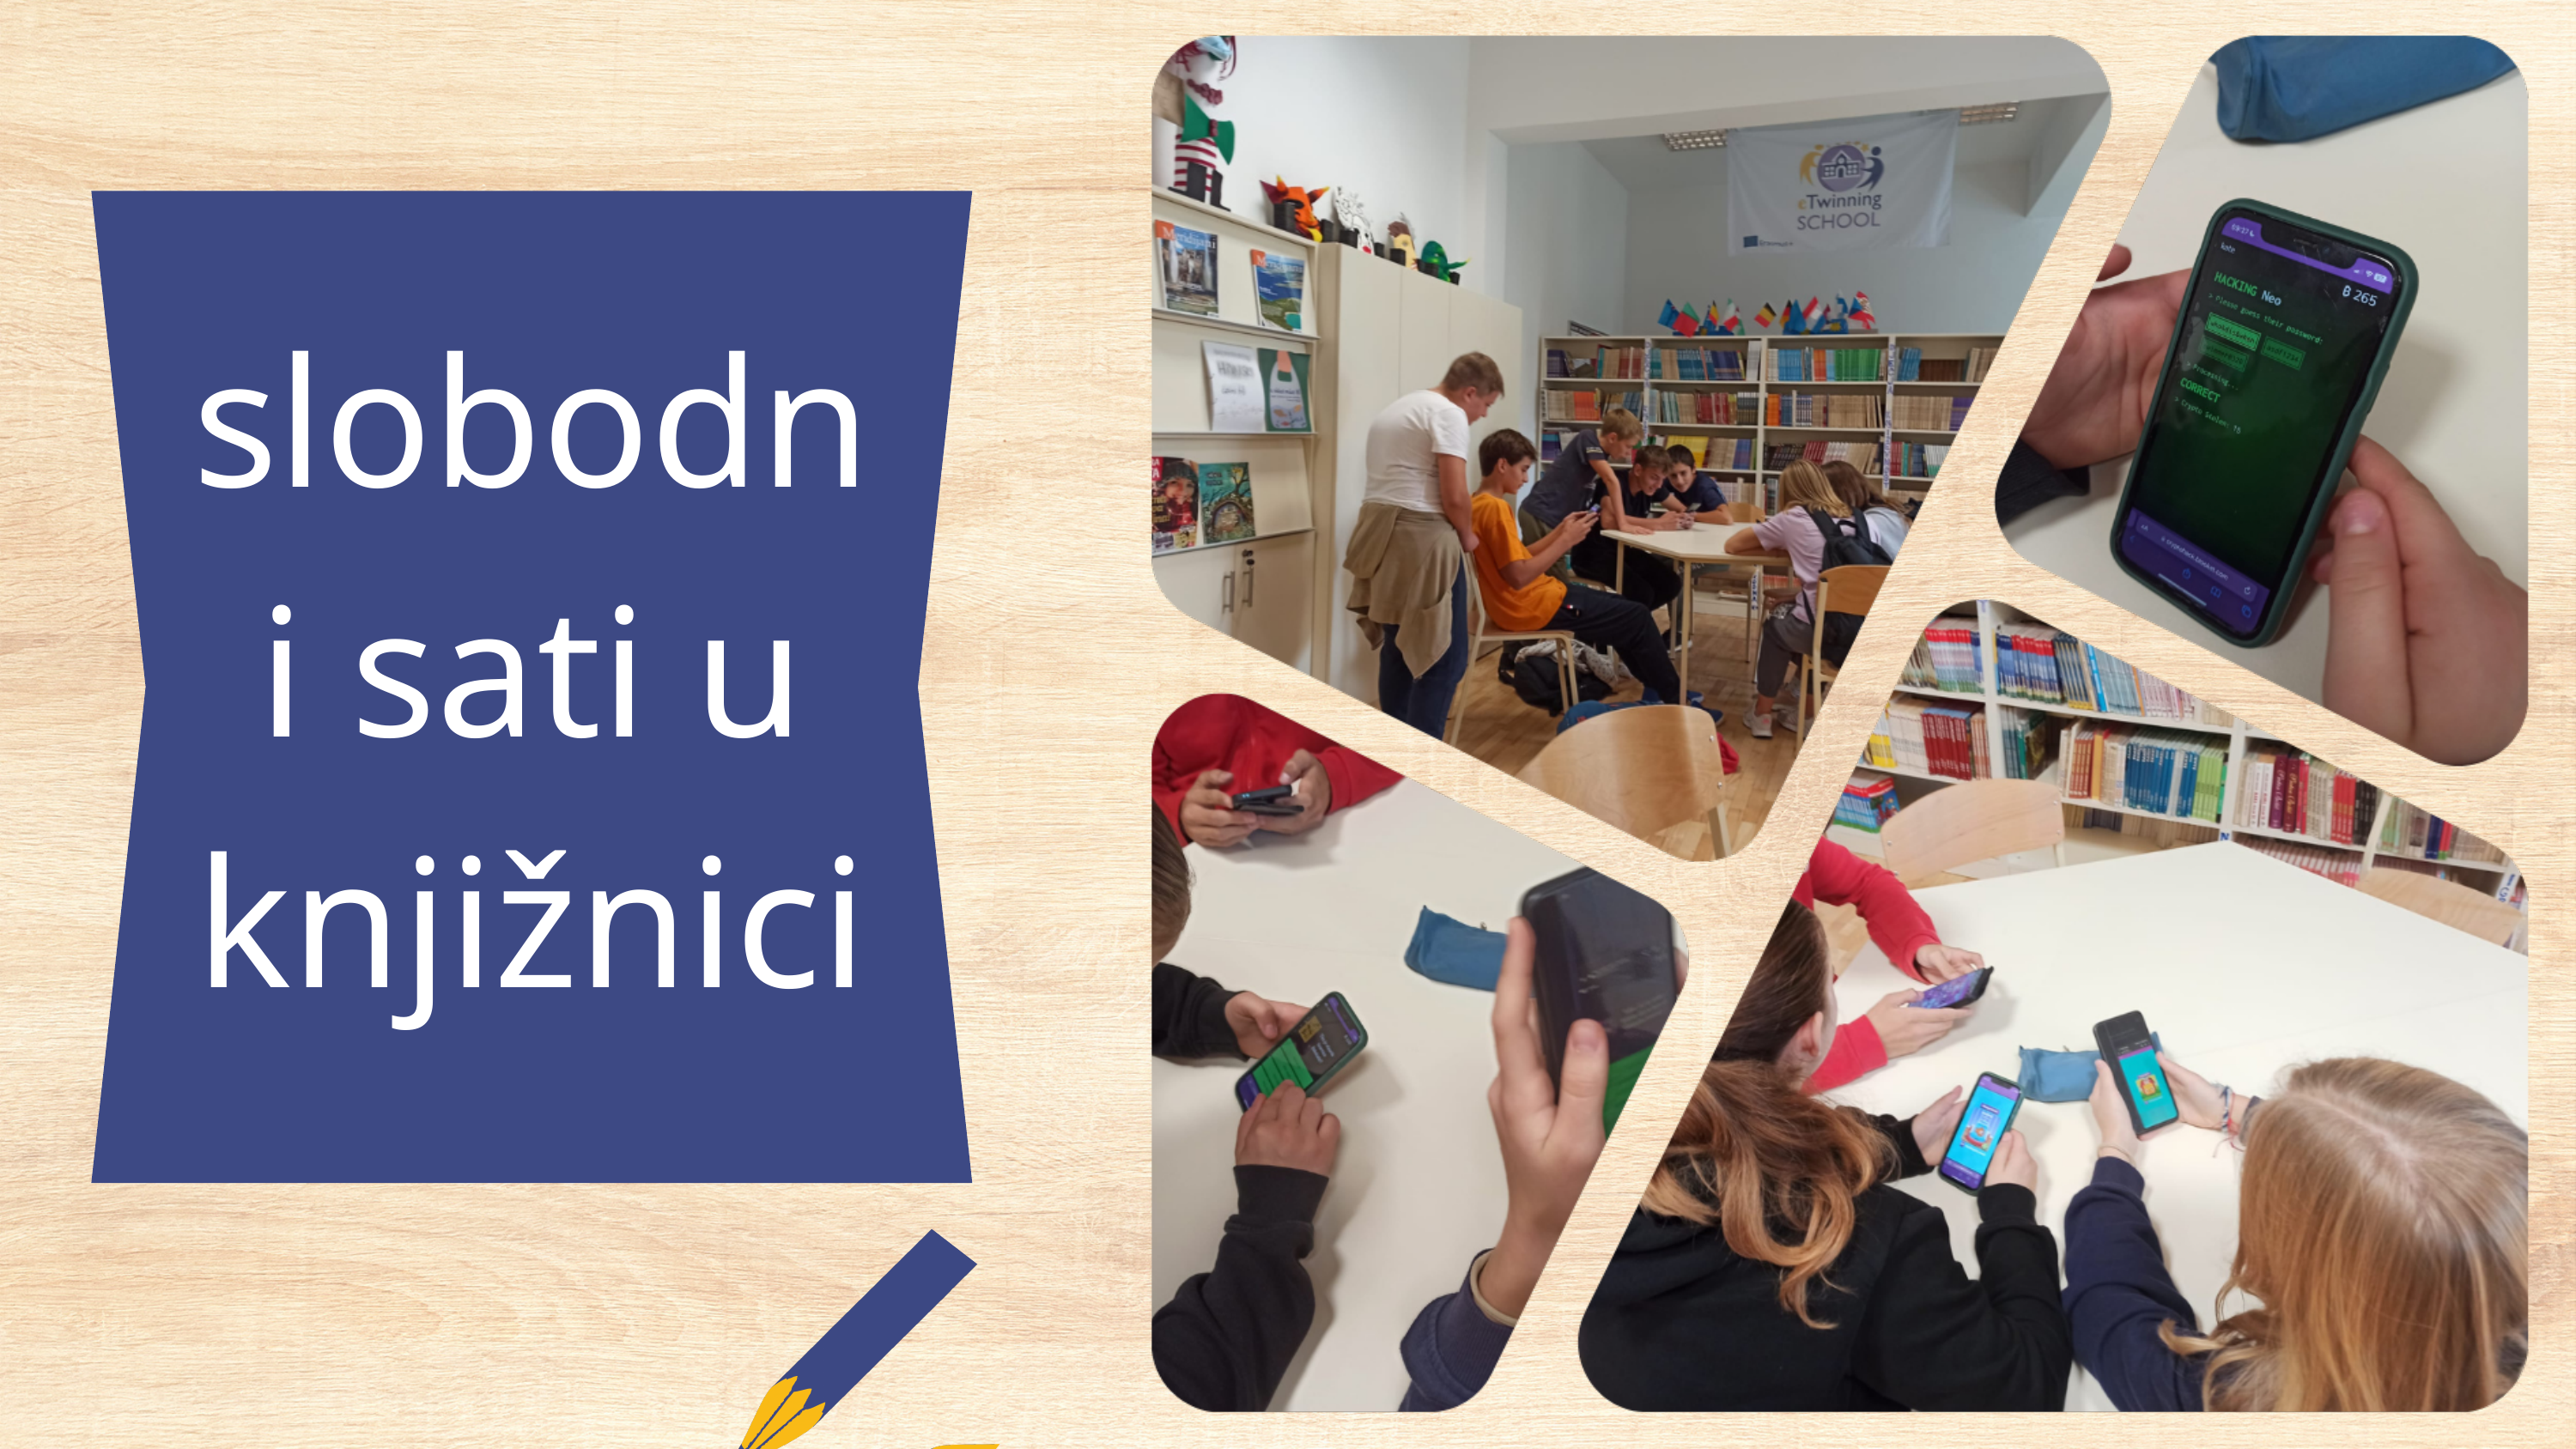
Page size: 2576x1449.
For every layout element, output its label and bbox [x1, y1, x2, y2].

text_box [0, 0, 1104, 1449]
text_box [91, 191, 973, 1184]
text_box [1104, 0, 2576, 1449]
text_box [570, 1191, 1078, 1449]
